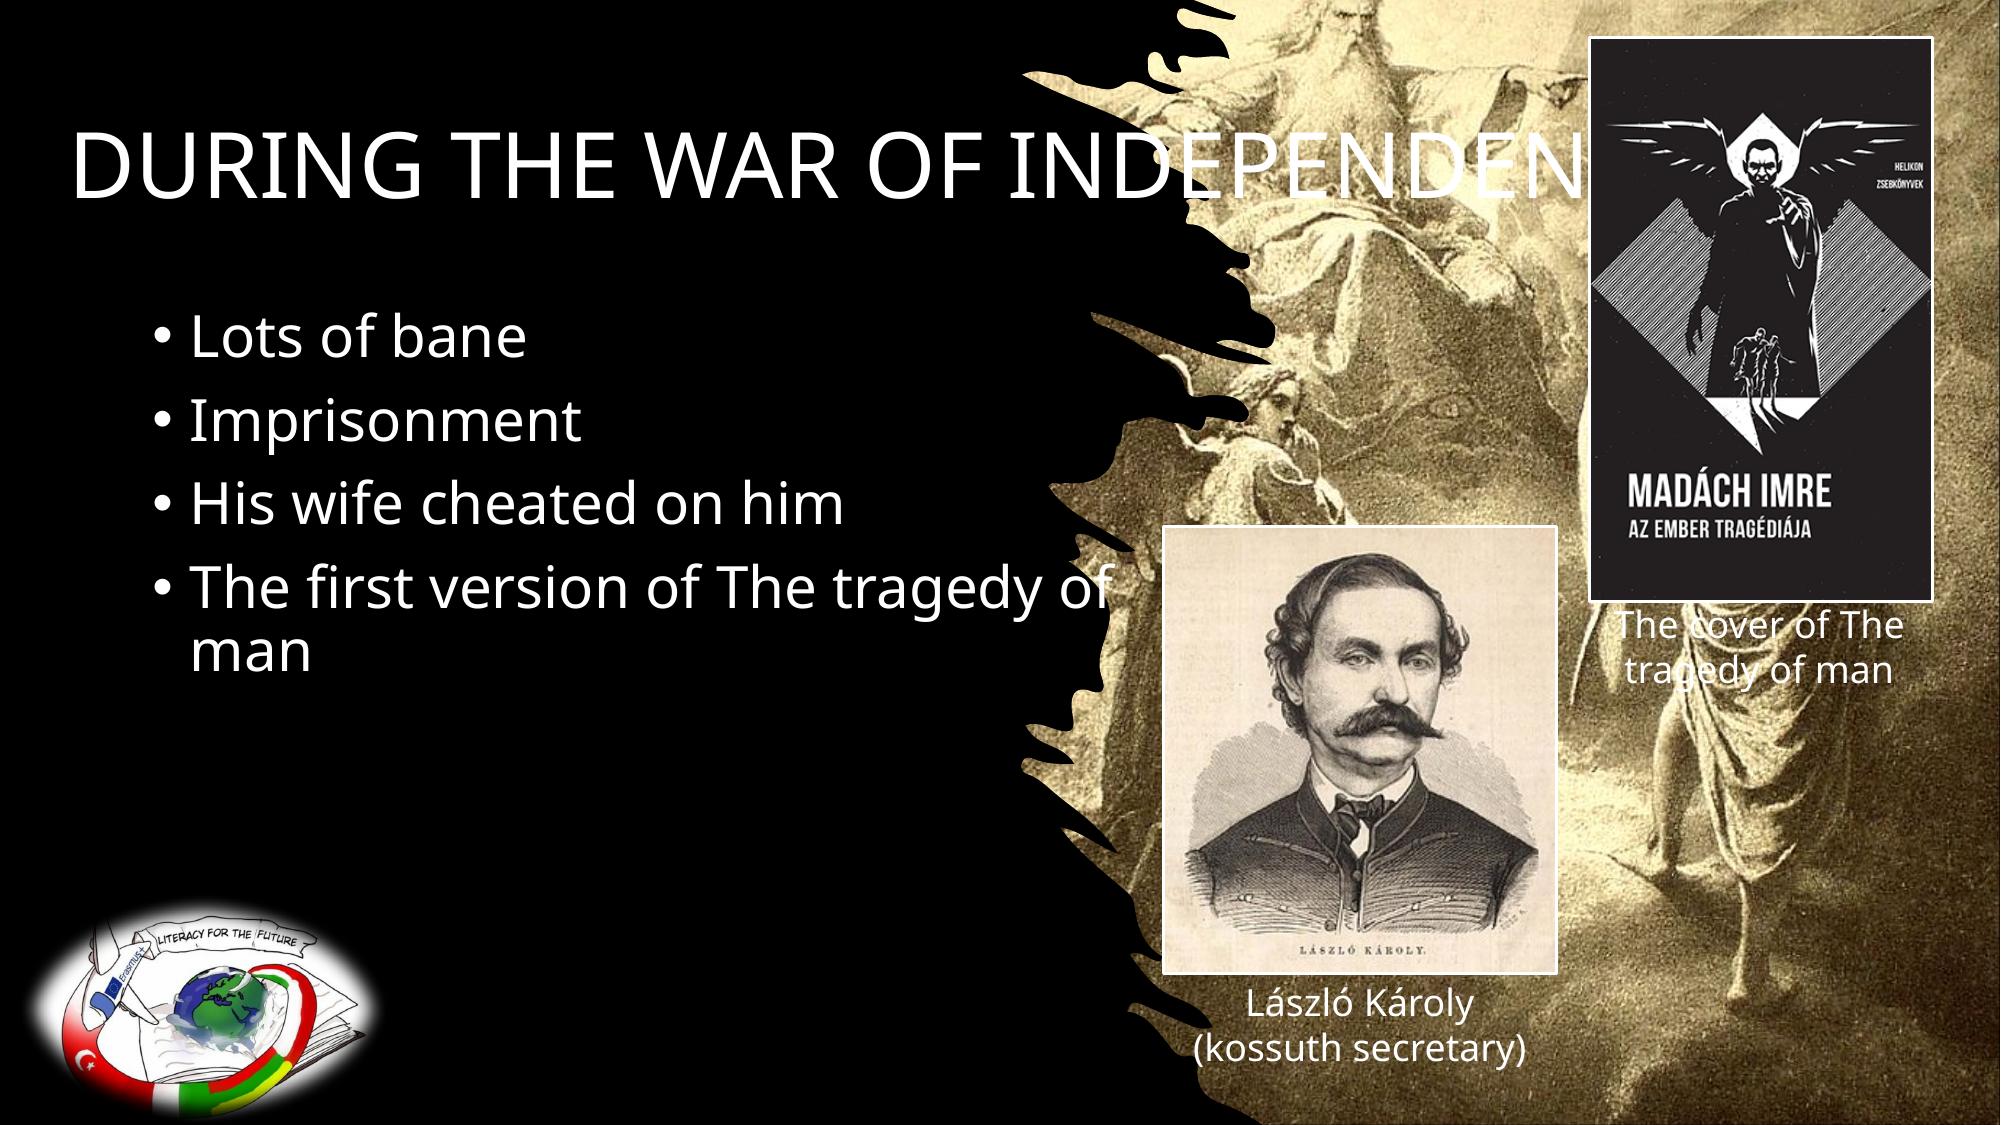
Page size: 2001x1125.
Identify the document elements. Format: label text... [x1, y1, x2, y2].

title During the War of Independence [53, 59, 1021, 278]
list Lots of bane Imprisonment His wife cheated on him The first version of The tragedy of man [137, 299, 1021, 1014]
picture [1021, 0, 2000, 1125]
picture [15, 892, 392, 1125]
